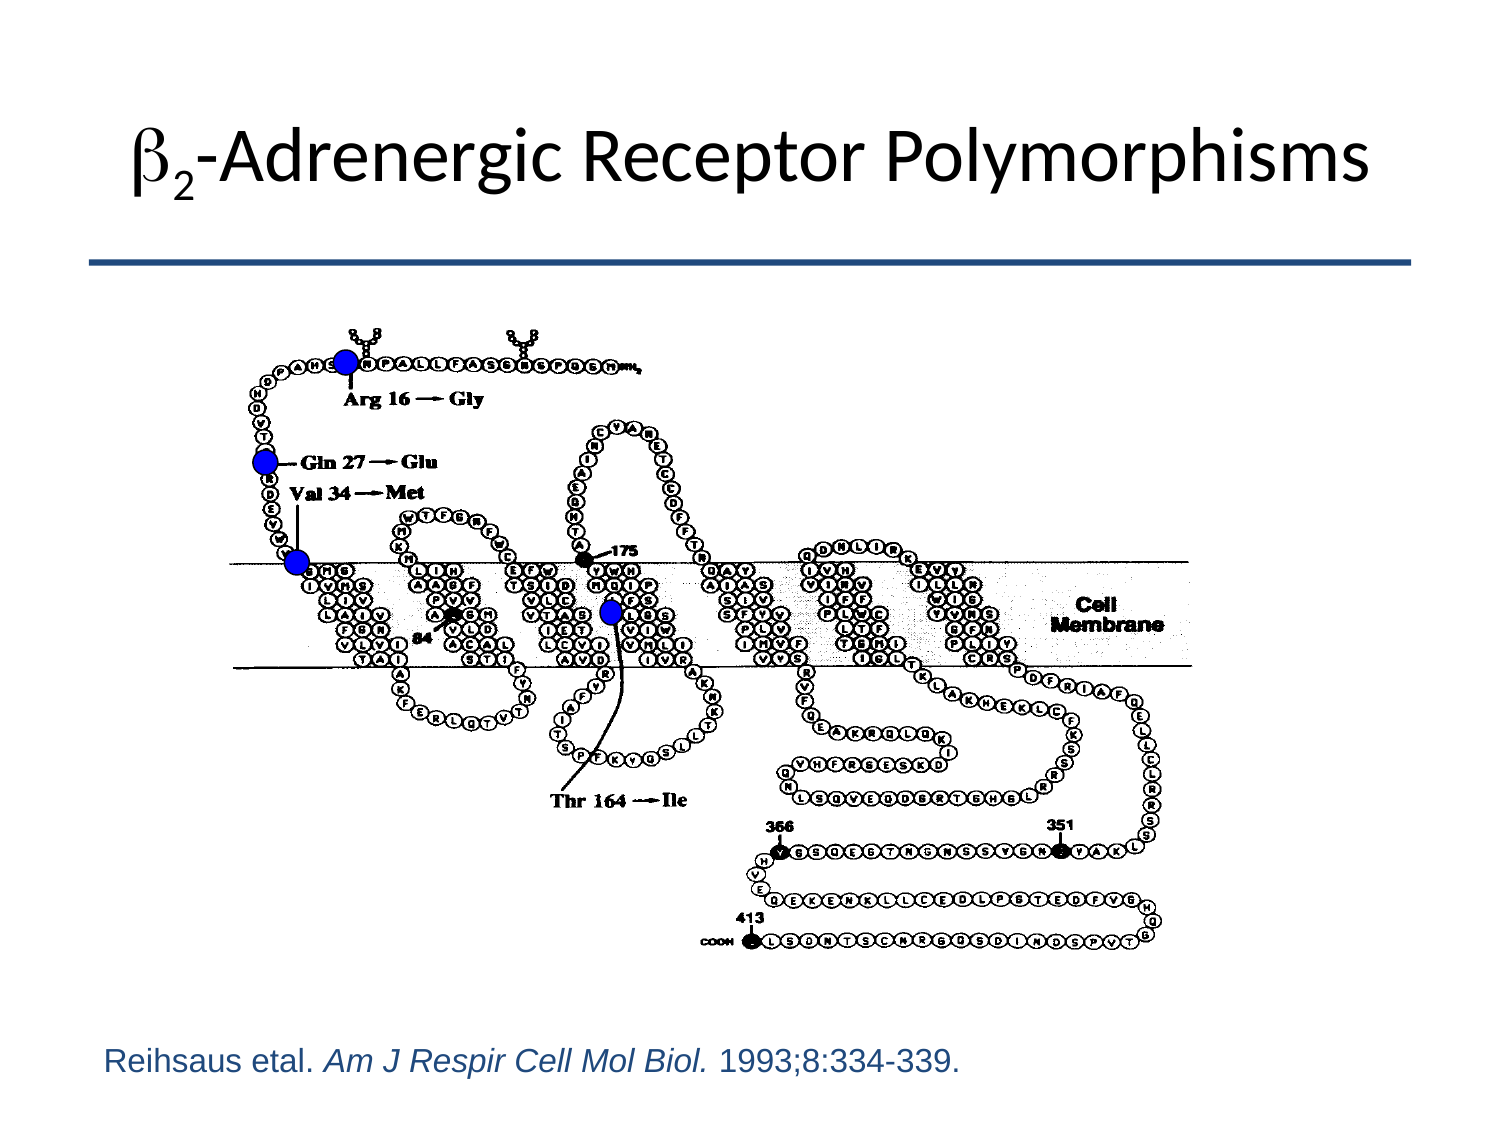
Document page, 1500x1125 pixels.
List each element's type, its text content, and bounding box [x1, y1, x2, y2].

text_box Reihsaus etal. Am J Respir Cell Mol Biol. 1993;8:334-339. [88, 1032, 989, 1087]
picture [188, 299, 1256, 993]
title 2-Adrenergic Receptor Polymorphisms [113, 50, 1389, 262]
